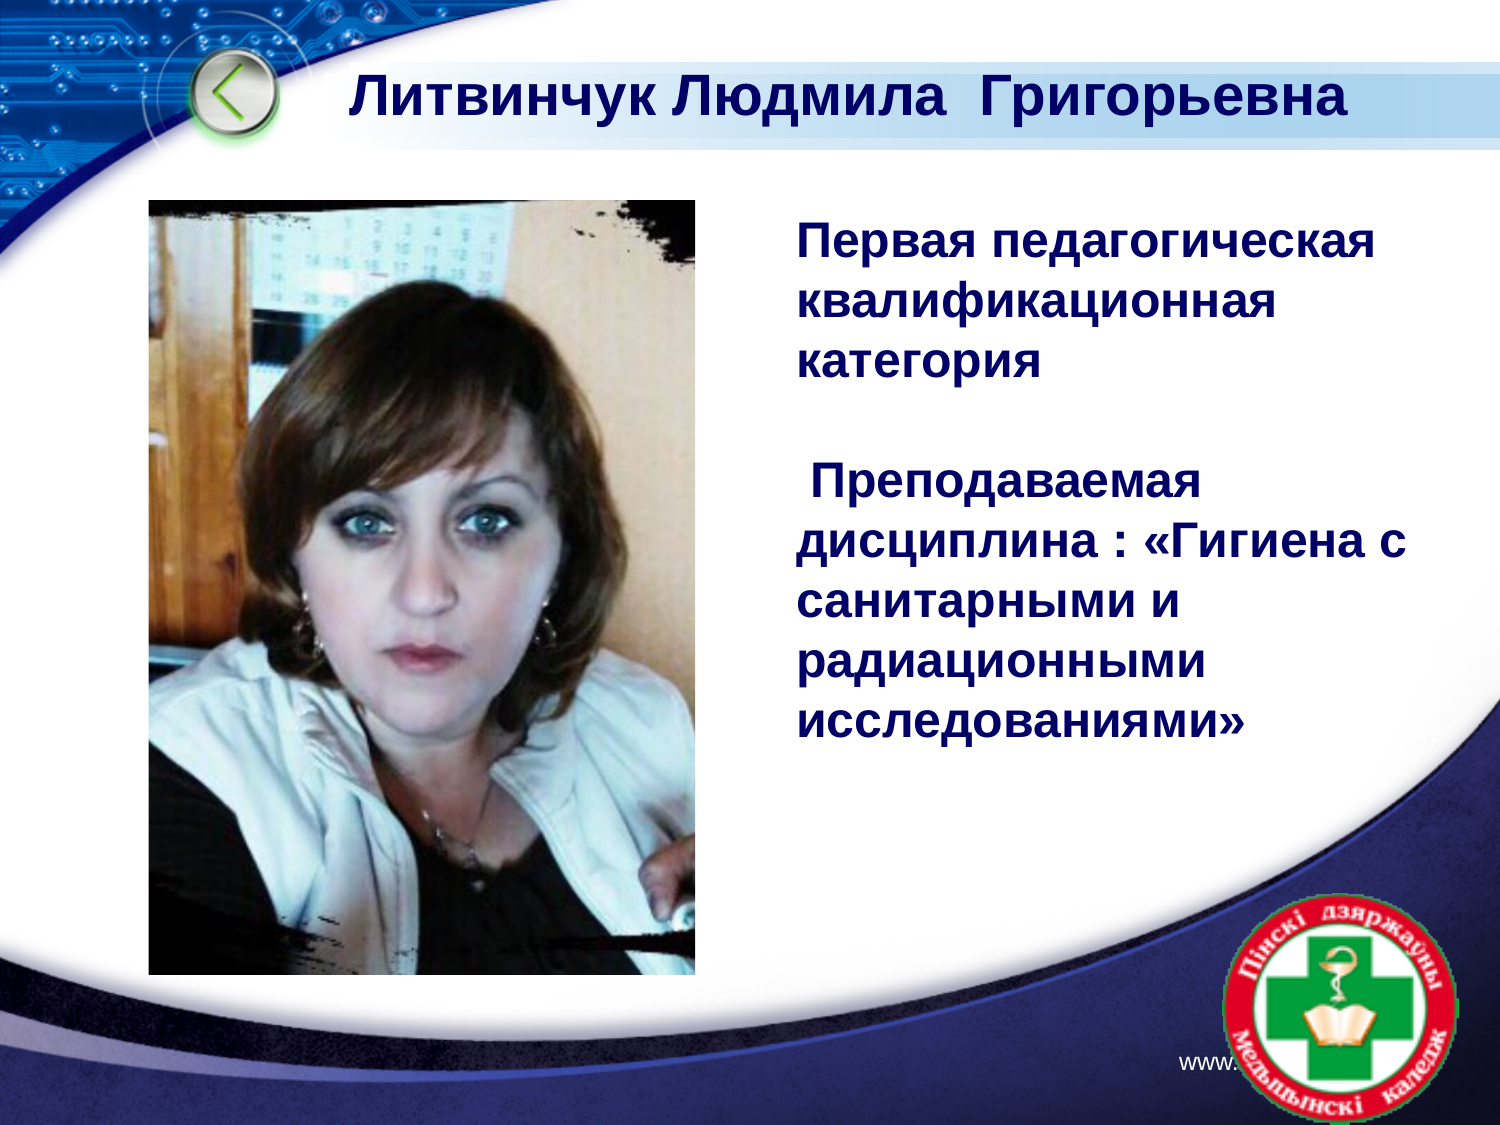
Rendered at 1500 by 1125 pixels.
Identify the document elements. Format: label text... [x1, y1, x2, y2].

picture [0, 0, 1500, 1125]
list Первая педагогическая квалификационная категория Преподаваемая дисциплина : «Гигиена с санитарными и радиационными исследованиями» [780, 199, 1451, 976]
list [148, 199, 696, 976]
title Литвинчук Людмила Григорьевна [111, 42, 1448, 136]
footer www.themegallery.com [974, 1037, 1217, 1076]
